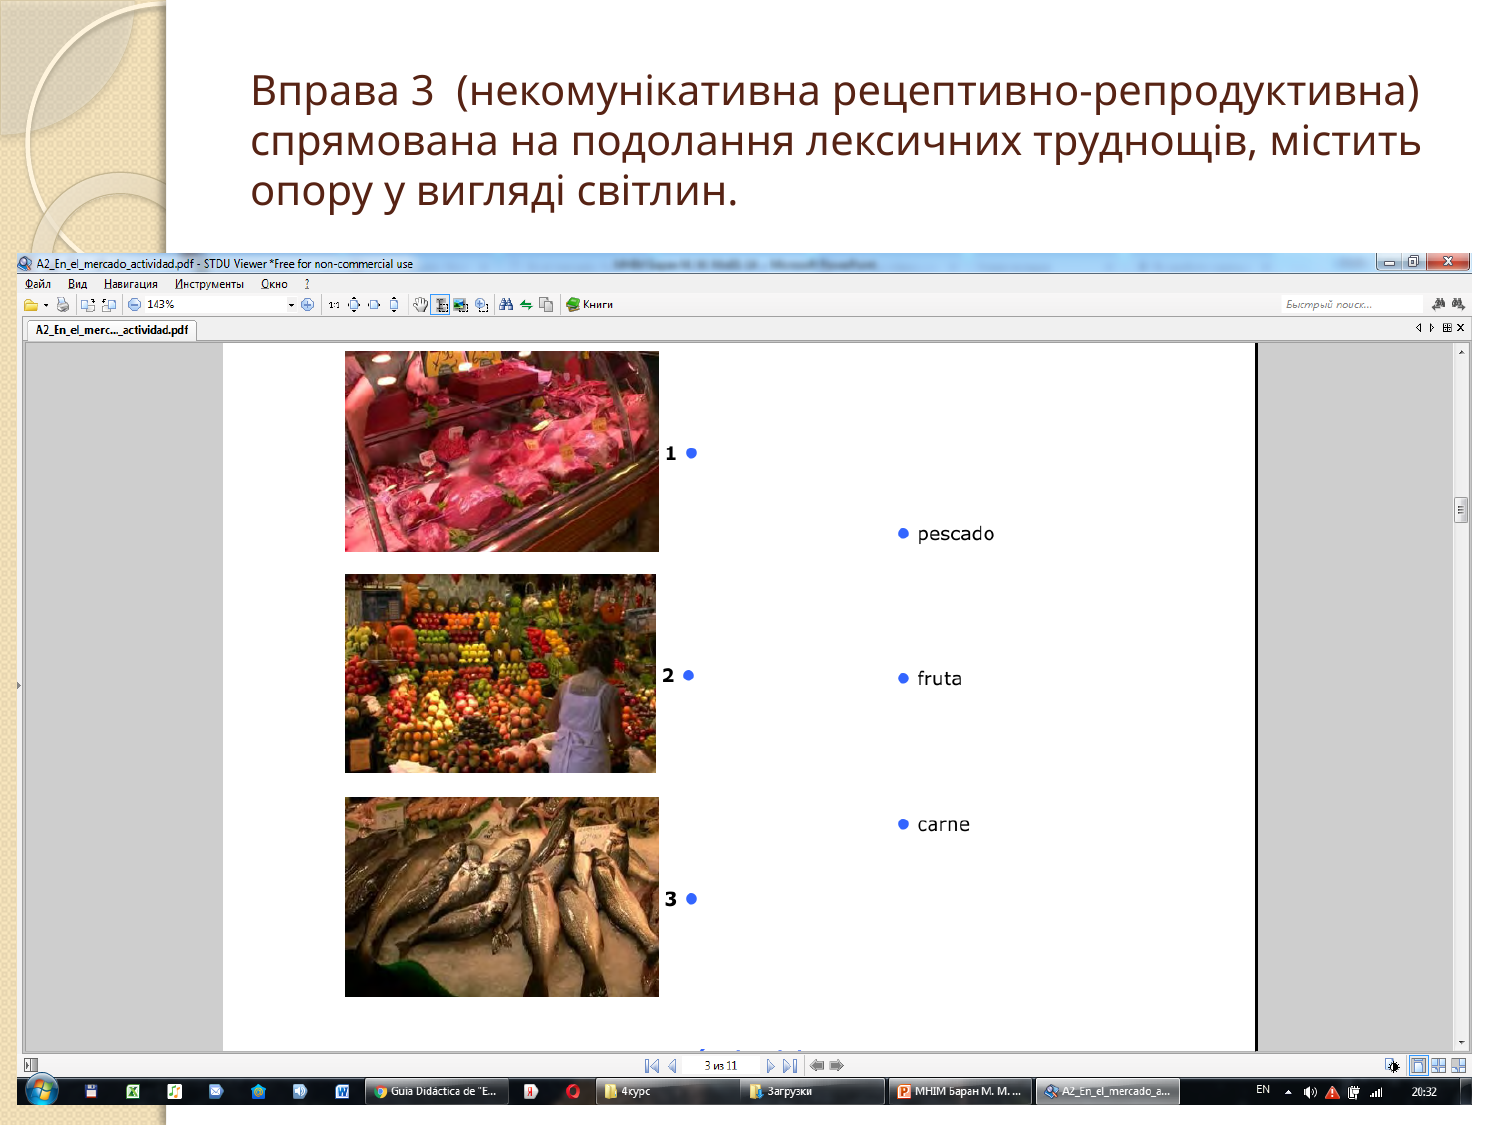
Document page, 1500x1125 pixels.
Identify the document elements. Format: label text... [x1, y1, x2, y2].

picture [17, 253, 1472, 1105]
title Вправа 3 (некомунікативна рецептивно-репродуктивна) спрямована на подолання лексичних труднощів, містить опору у вигляді світлин. [235, 45, 1466, 233]
